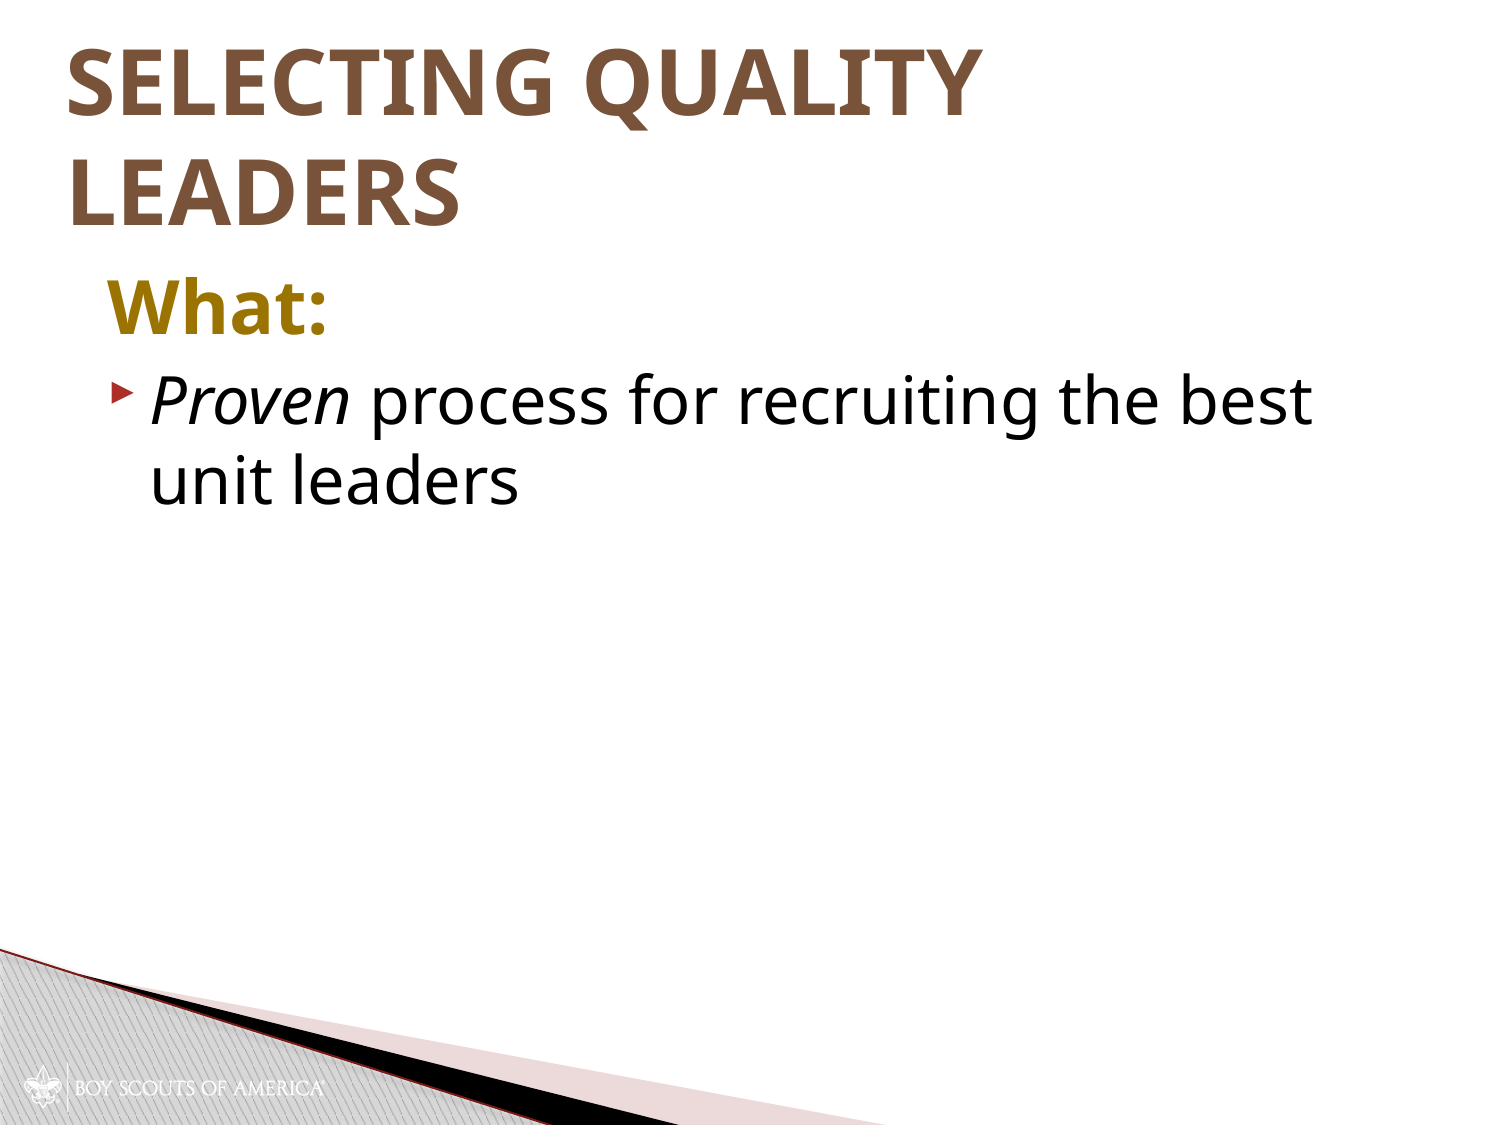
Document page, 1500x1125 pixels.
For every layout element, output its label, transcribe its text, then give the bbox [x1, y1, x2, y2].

list What: Proven process for recruiting the best unit leaders [74, 251, 1401, 995]
title Selecting Quality Leaders [50, 12, 1400, 255]
picture [24, 1062, 325, 1112]
